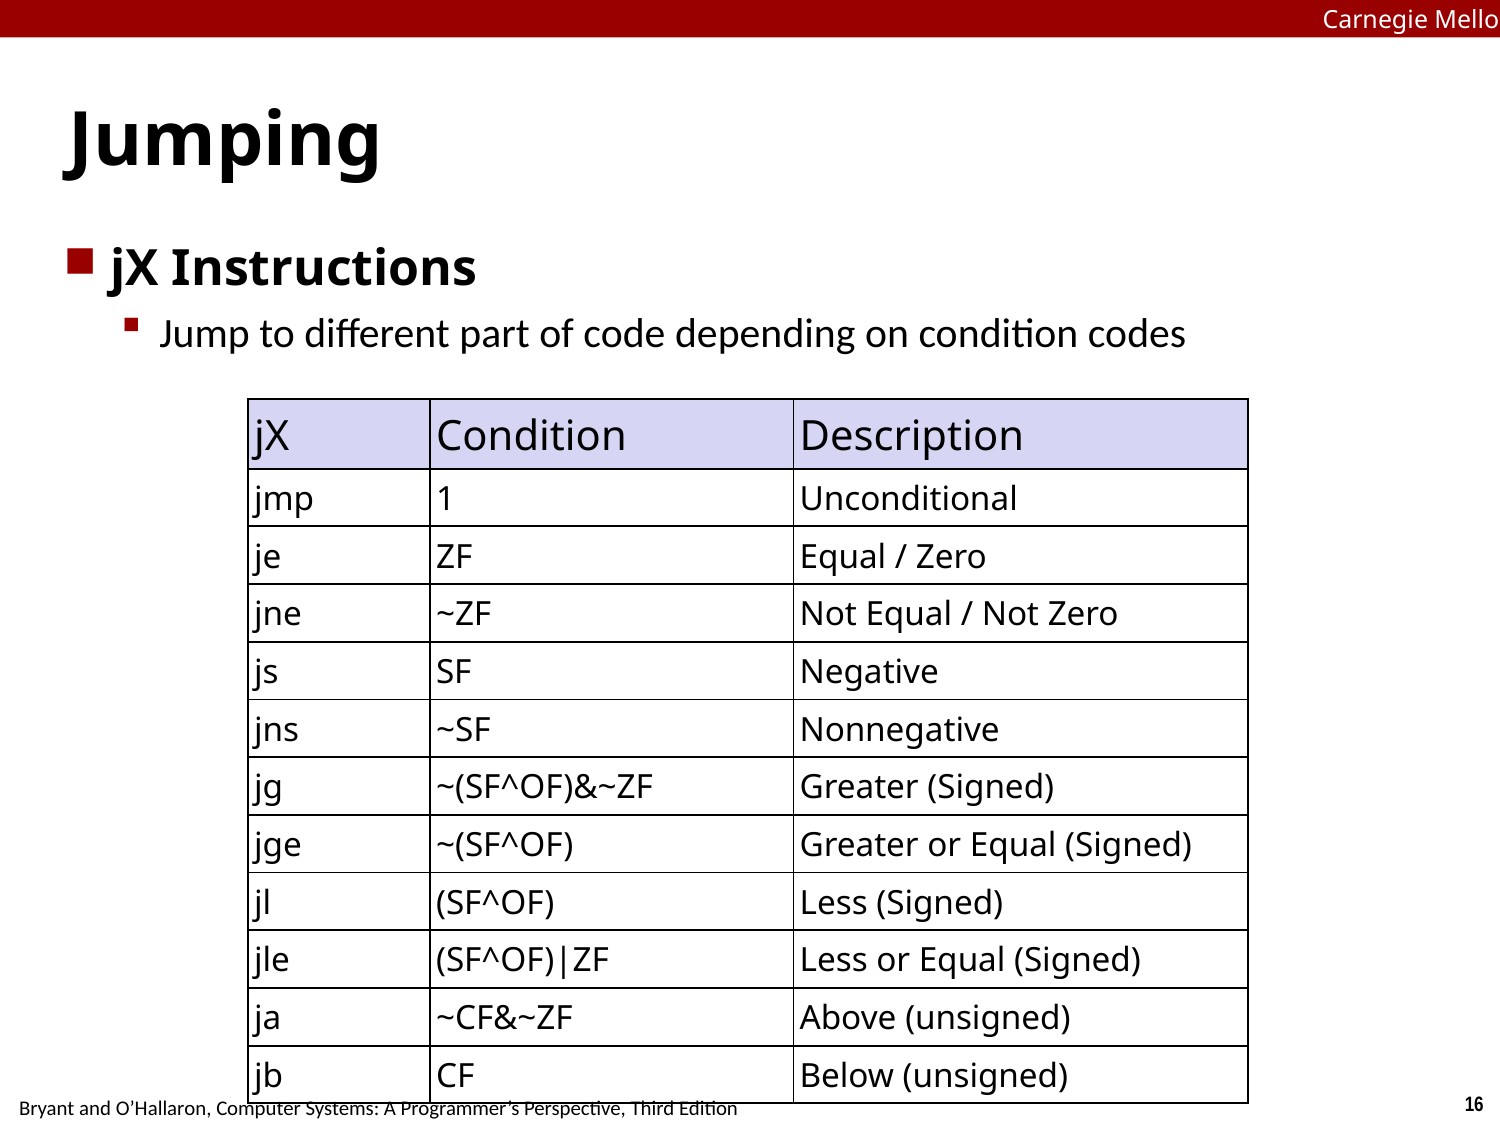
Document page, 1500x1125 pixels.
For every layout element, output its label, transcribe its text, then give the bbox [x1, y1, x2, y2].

table_cell Not Equal / Not Zero [794, 585, 1247, 641]
table_cell Negative [794, 643, 1247, 699]
table_cell Unconditional [794, 470, 1247, 525]
table_cell Greater or Equal (Signed) [794, 816, 1247, 872]
table_cell jb [249, 1047, 429, 1102]
table_cell Nonnegative [794, 700, 1247, 756]
table_cell (SF^OF) [431, 873, 793, 929]
table_cell Less (Signed) [794, 873, 1247, 929]
table_cell jns [249, 700, 429, 756]
table_cell Above (unsigned) [794, 989, 1247, 1045]
table_header Description [794, 400, 1247, 468]
table_cell jmp [249, 470, 429, 525]
table_cell ~SF [431, 700, 793, 756]
table_cell ja [249, 989, 429, 1045]
table_cell Equal / Zero [794, 527, 1247, 583]
table_cell ~(SF^OF)&~ZF [431, 758, 793, 814]
table_cell jge [249, 816, 429, 872]
table_cell ~(SF^OF) [431, 816, 793, 872]
table_header jX [249, 400, 429, 468]
table_cell js [249, 643, 429, 699]
text_box [0, 0, 1500, 38]
table_cell (SF^OF)|ZF [431, 931, 793, 987]
table_cell jne [249, 585, 429, 641]
table_cell je [249, 527, 429, 583]
text_box Carnegie Mellon [1322, 3, 1500, 33]
table_cell ~CF&~ZF [431, 989, 793, 1045]
table_header Condition [431, 400, 793, 468]
table_cell Less or Equal (Signed) [794, 931, 1247, 987]
table_cell jle [249, 931, 429, 987]
table_cell Greater (Signed) [794, 758, 1247, 814]
table_cell jl [249, 873, 429, 929]
table_cell ZF [431, 527, 793, 583]
table_cell Below (unsigned) [794, 1047, 1247, 1102]
table_cell 1 [431, 470, 793, 525]
table_cell jg [249, 758, 429, 814]
title Jumping [62, 41, 1438, 228]
table_cell SF [431, 643, 793, 699]
list jX Instructions Jump to different part of code depending on condition codes [62, 228, 1438, 372]
table_cell CF [431, 1047, 793, 1102]
table_cell ~ZF [431, 585, 793, 641]
